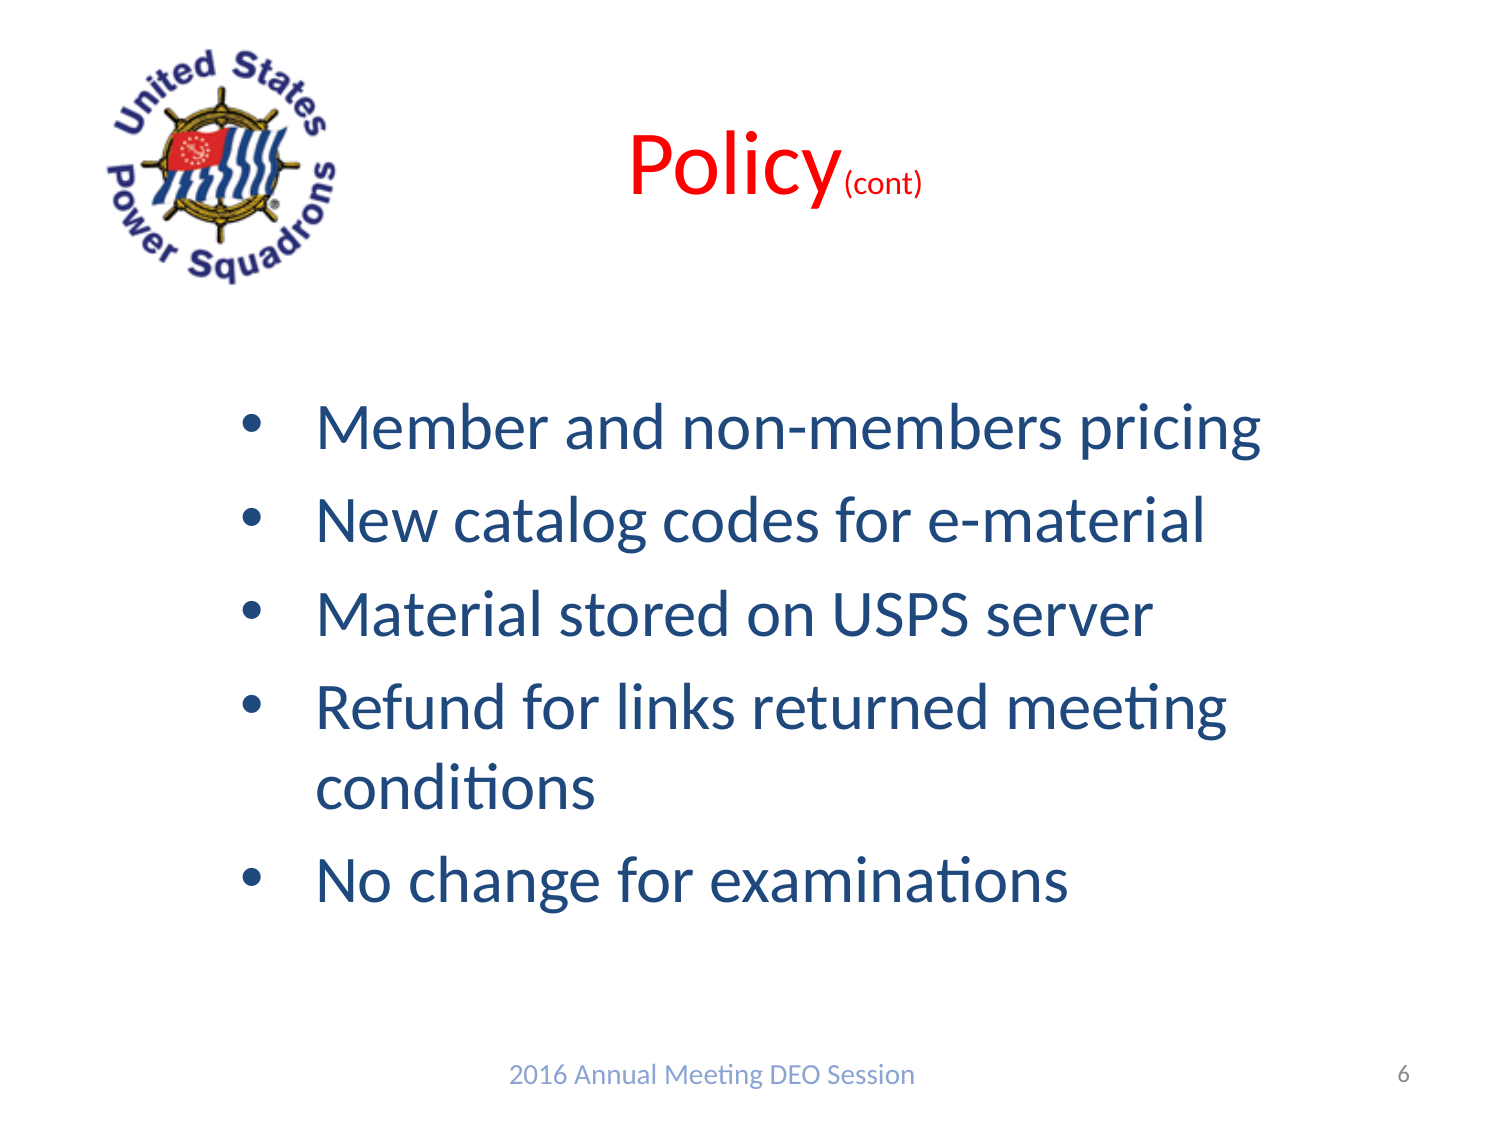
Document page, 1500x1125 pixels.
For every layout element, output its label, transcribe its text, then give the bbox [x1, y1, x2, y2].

slide_number 6 [1262, 1042, 1425, 1103]
picture [99, 37, 346, 294]
title Policy(cont) [375, 37, 1175, 279]
subtitle Member and non-members pricing New catalog codes for e-material Material stored on USPS server Refund for links returned meeting conditions No change for examinations [225, 375, 1350, 1013]
footer 2016 Annual Meeting DEO Session [399, 1042, 1025, 1103]
